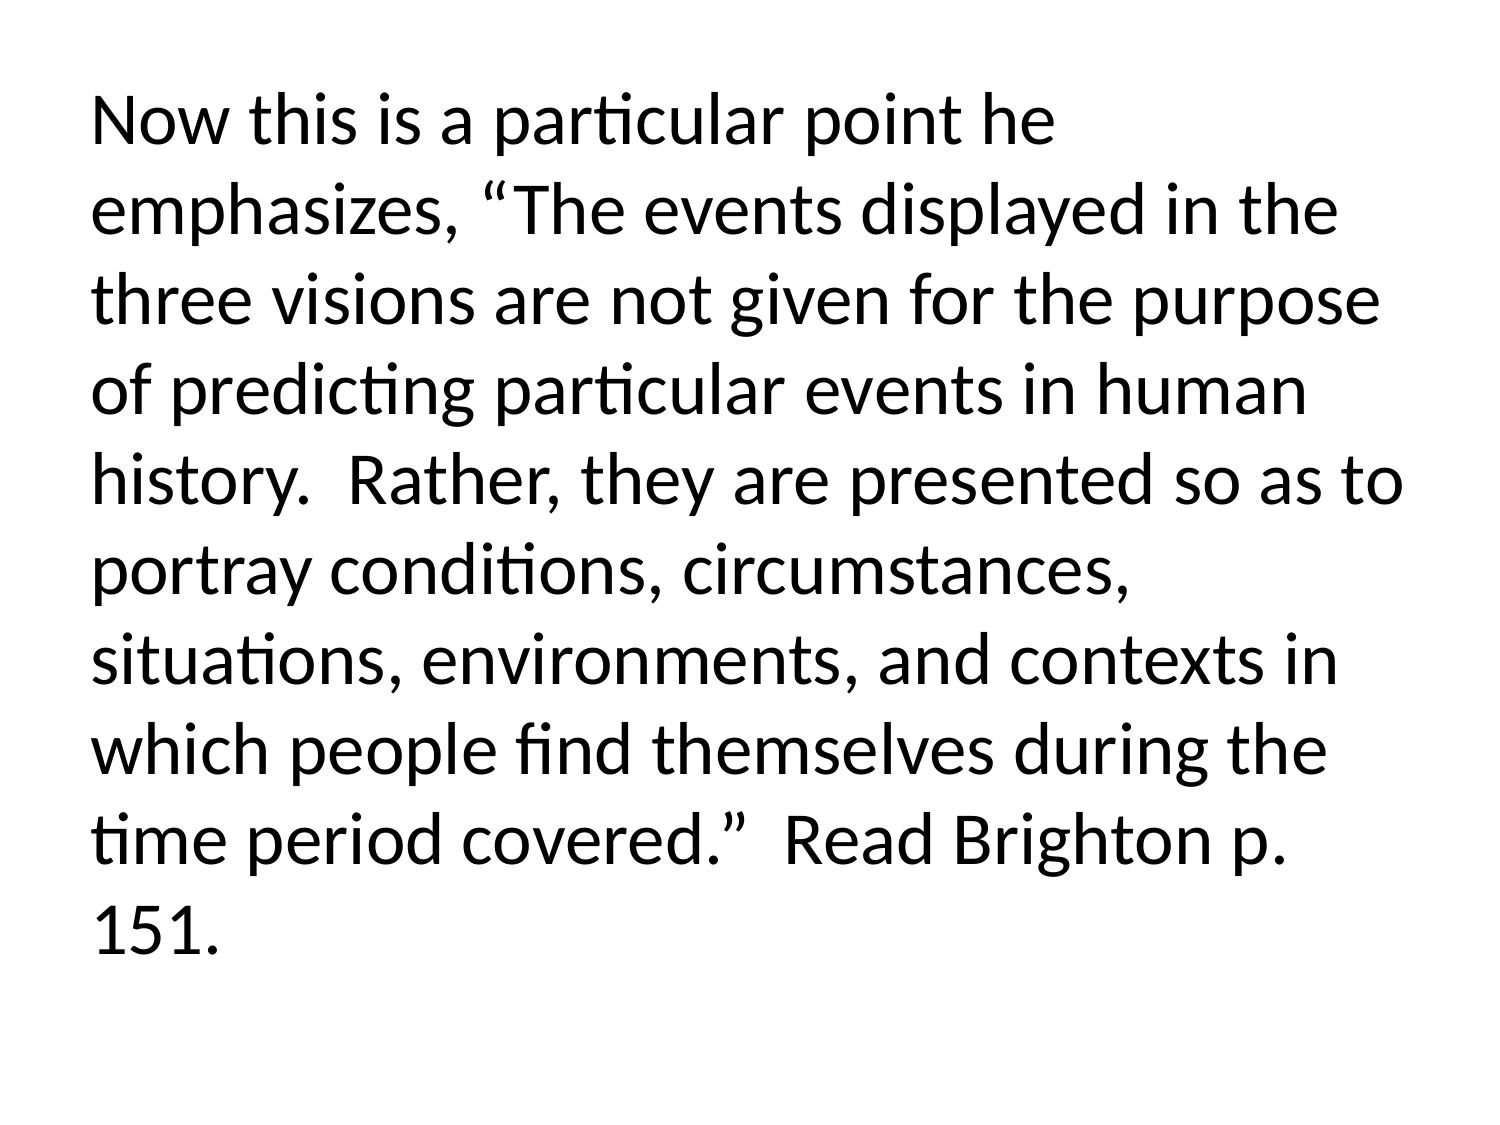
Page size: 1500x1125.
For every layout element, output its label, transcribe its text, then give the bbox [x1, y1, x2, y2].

list Now this is a particular point he emphasizes, “The events displayed in the three visions are not given for the purpose of predicting particular events in human history. Rather, they are presented so as to portray conditions, circumstances, situations, environments, and contexts in which people find themselves during the time period covered.” Read Brighton p. 151. [75, 62, 1425, 1005]
